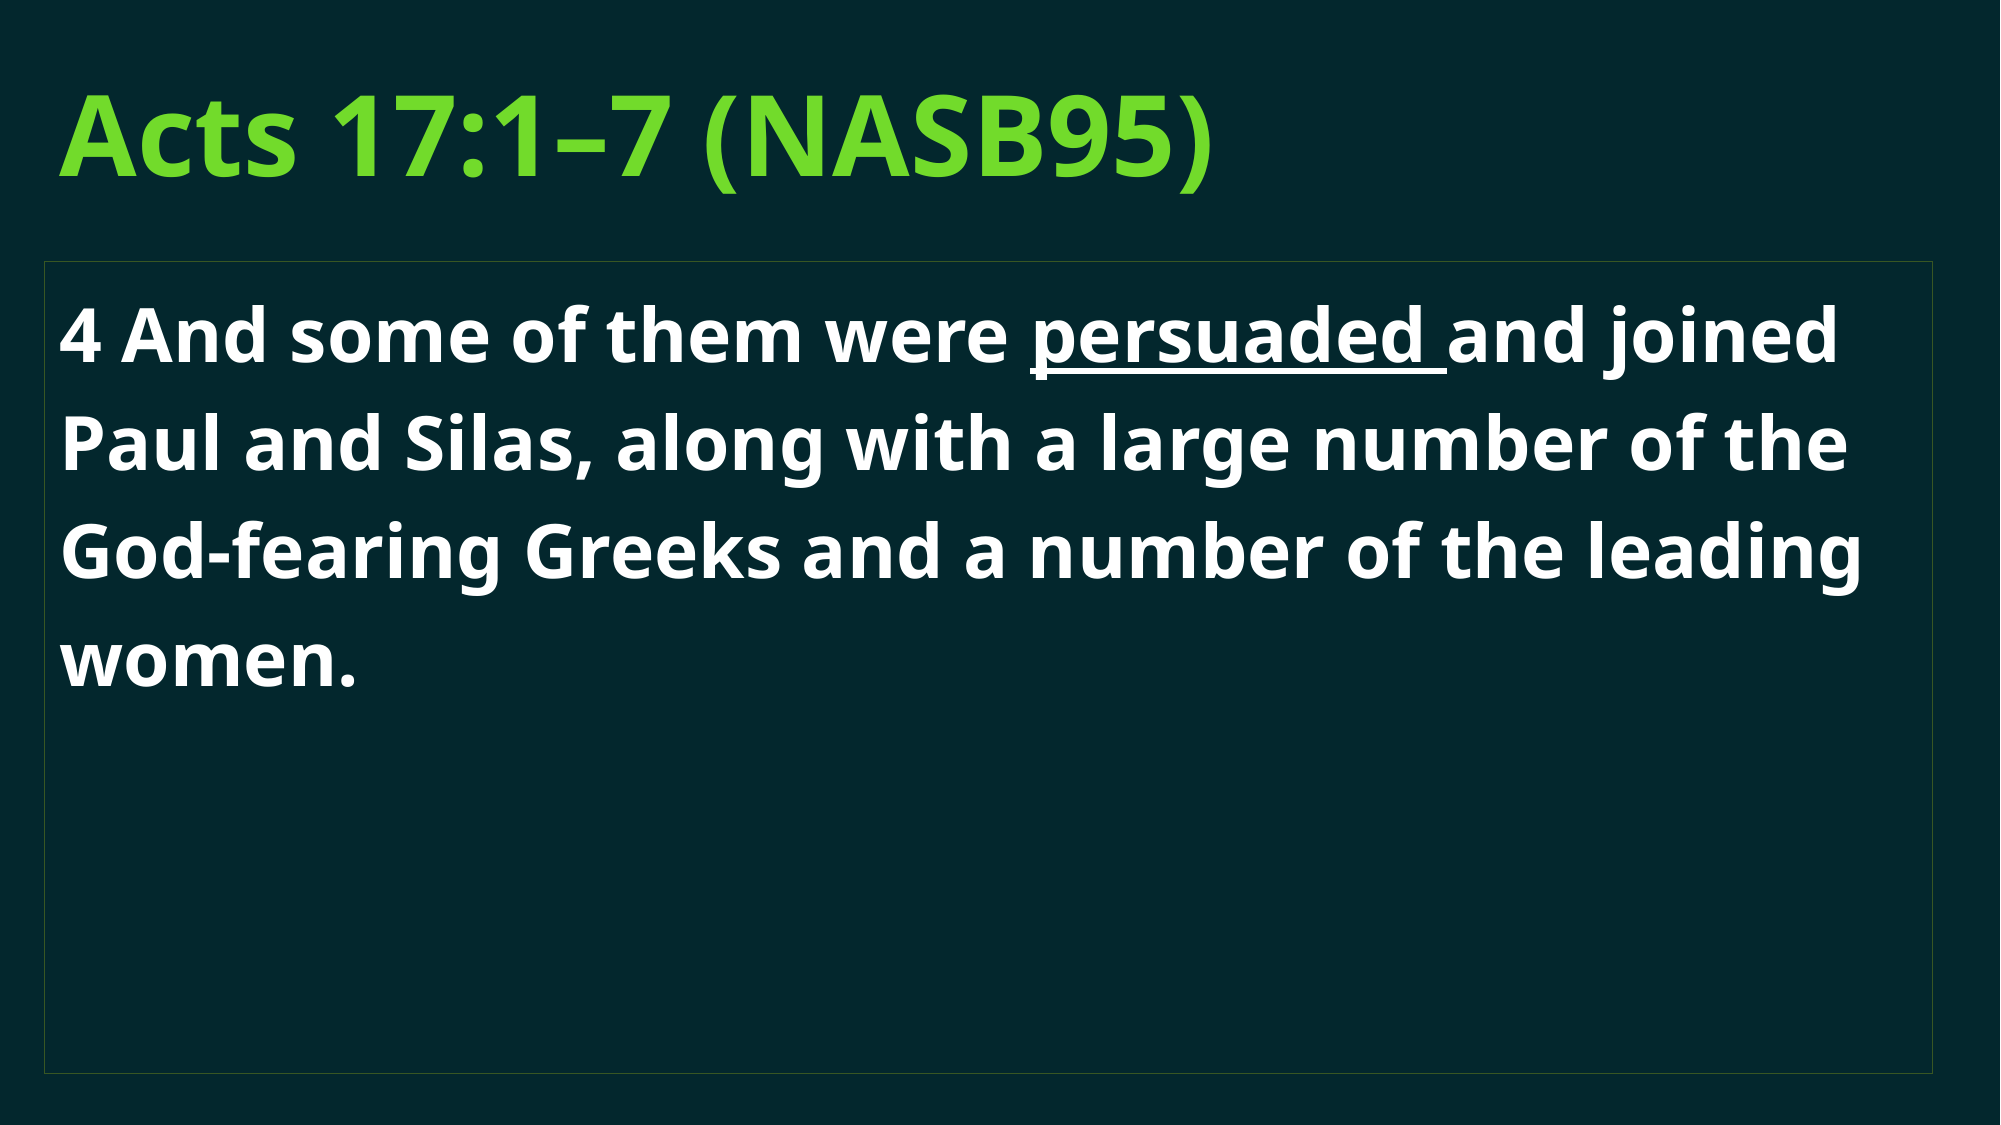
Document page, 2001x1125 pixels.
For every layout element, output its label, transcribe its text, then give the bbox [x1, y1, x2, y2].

title Acts 17:1–7 (NASB95) [44, 22, 1933, 240]
list 4 And some of them were persuaded and joined Paul and Silas, along with a large number of the God-fearing Greeks and a number of the leading women. [44, 261, 1933, 1074]
